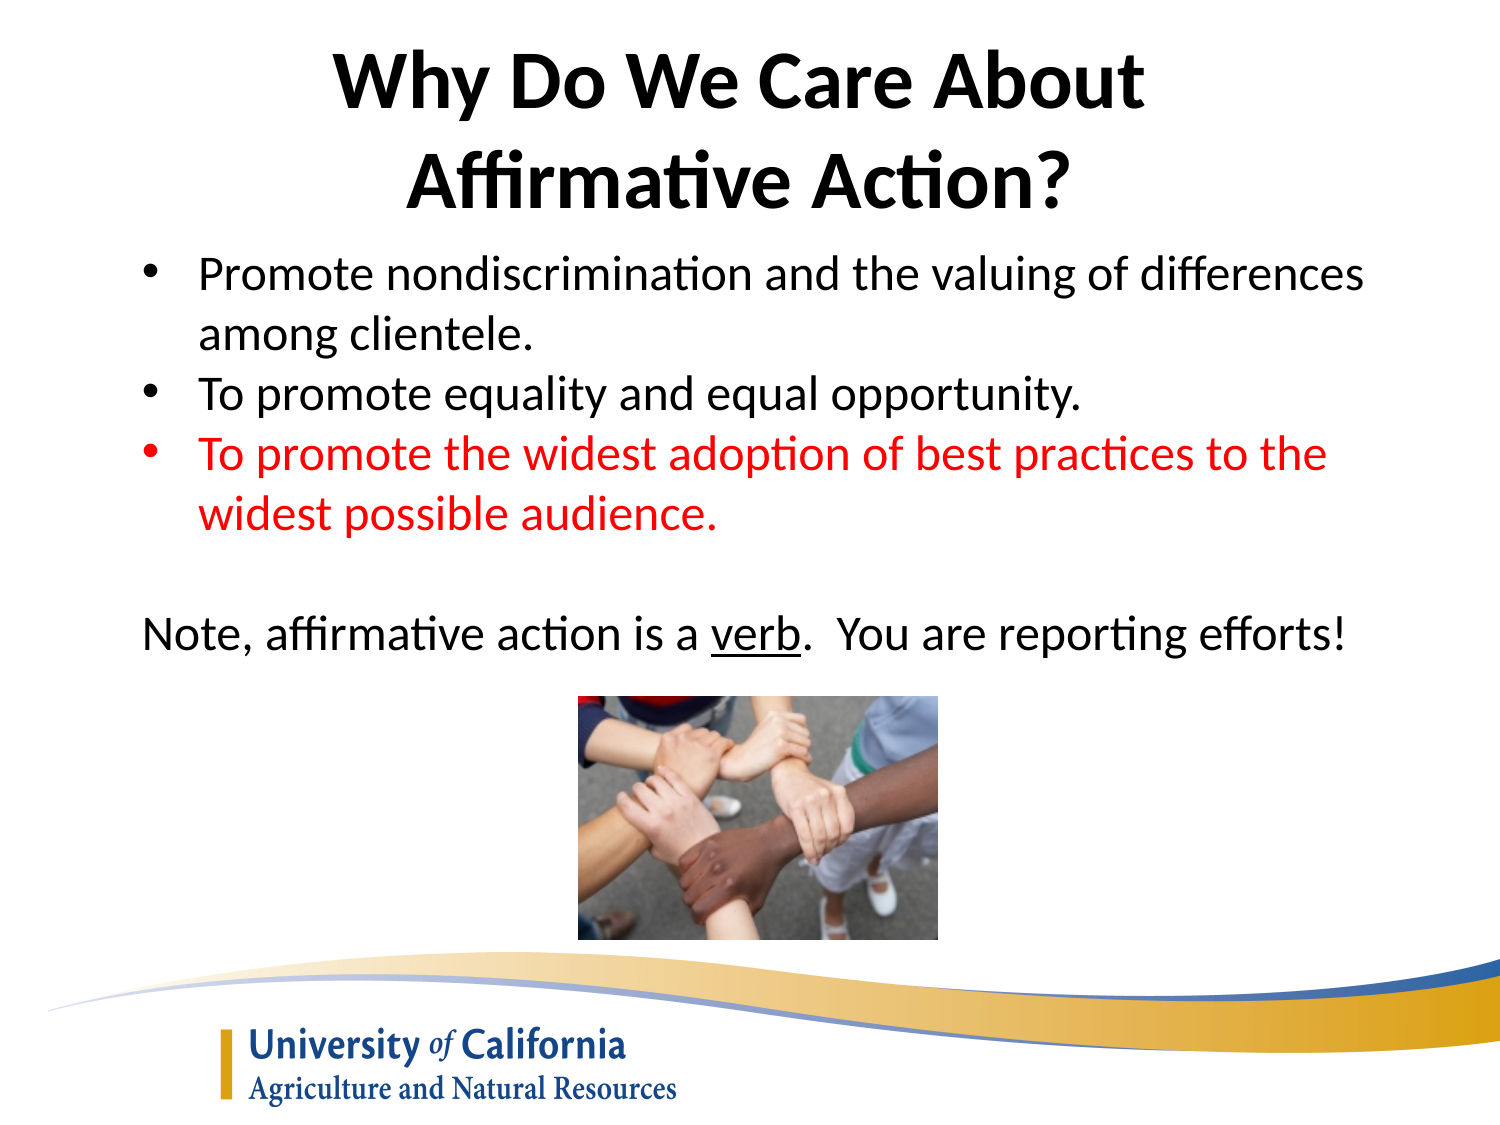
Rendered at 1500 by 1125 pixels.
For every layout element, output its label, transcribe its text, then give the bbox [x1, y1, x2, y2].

text_box Promote nondiscrimination and the valuing of differences among clientele. To promote equality and equal opportunity. To promote the widest adoption of best practices to the widest possible audience. Note, affirmative action is a verb. You are reporting efforts! [127, 233, 1428, 728]
text_box Why Do We Care About Affirmative Action? [317, 18, 1162, 233]
picture [48, 952, 1500, 1107]
picture [578, 696, 939, 940]
